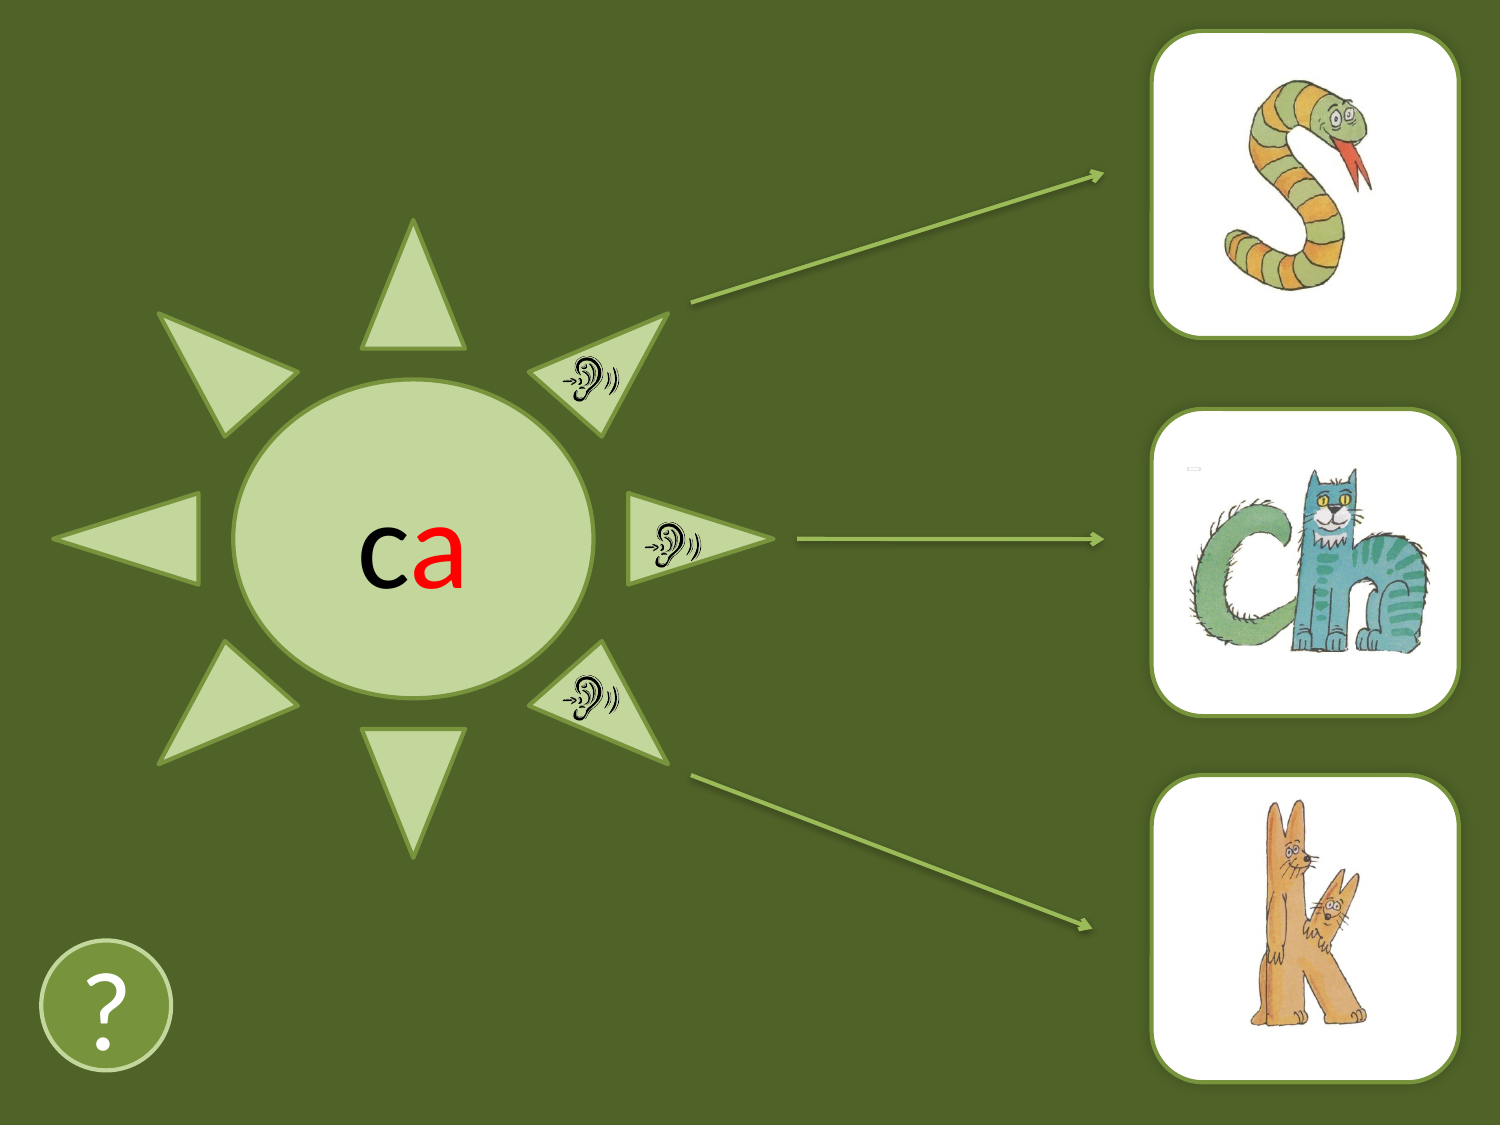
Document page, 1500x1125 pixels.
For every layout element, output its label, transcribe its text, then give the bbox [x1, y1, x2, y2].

picture [560, 349, 621, 410]
picture [1186, 467, 1431, 656]
text_box [800, 541, 1102, 545]
picture [643, 514, 703, 575]
text_box ? [39, 938, 174, 1073]
picture [560, 668, 621, 729]
text_box [1143, 0, 1500, 754]
text_box [690, 172, 1105, 303]
text_box [1125, 749, 1485, 1108]
text_box [0, 0, 1500, 1125]
text_box [690, 774, 1093, 929]
picture [1245, 798, 1370, 1029]
picture [1222, 77, 1378, 293]
